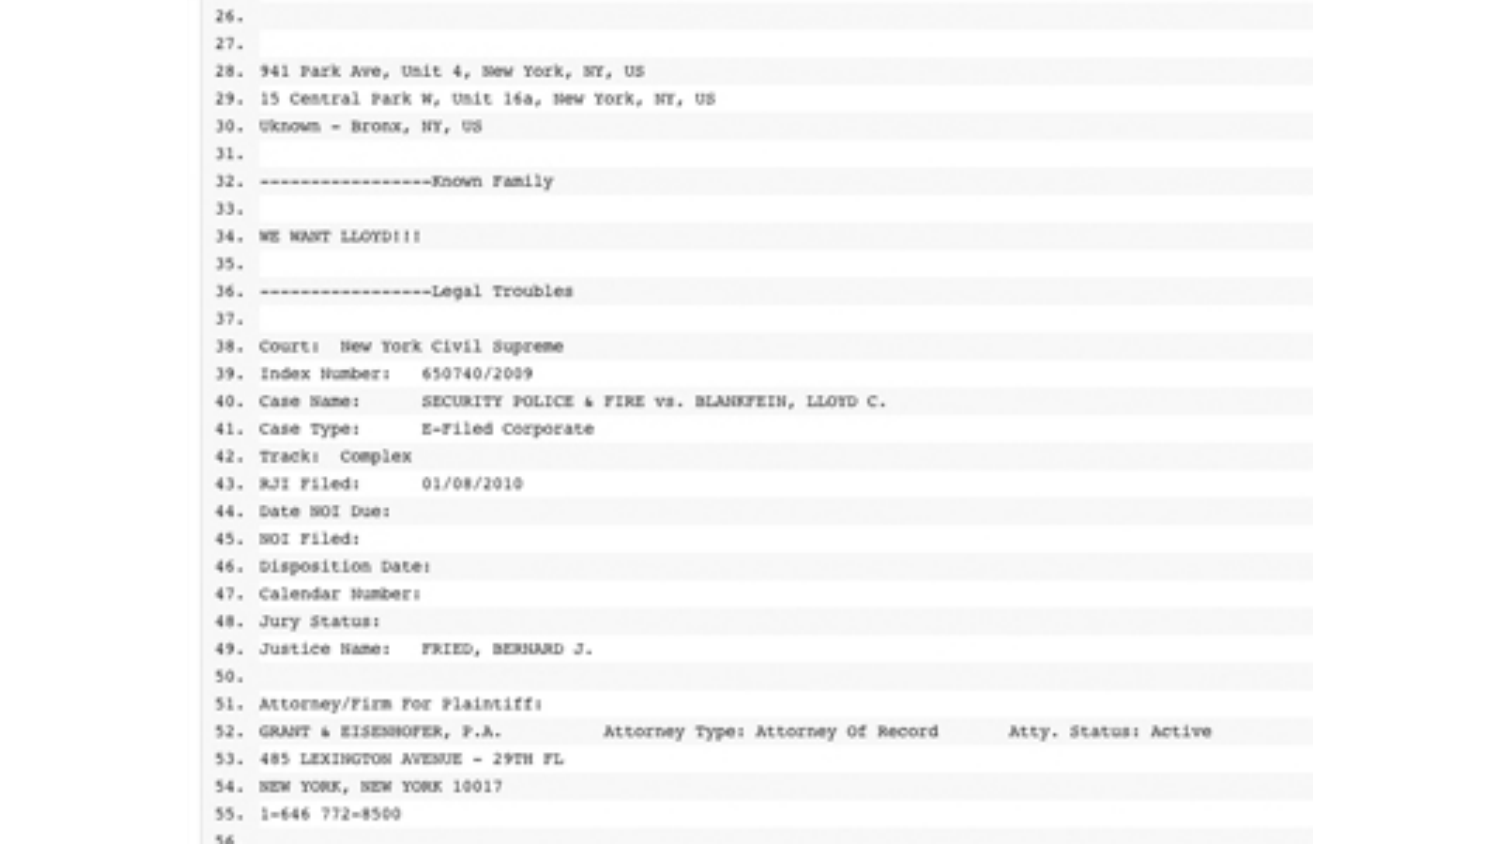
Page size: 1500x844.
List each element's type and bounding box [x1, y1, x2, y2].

picture [187, 0, 1313, 844]
